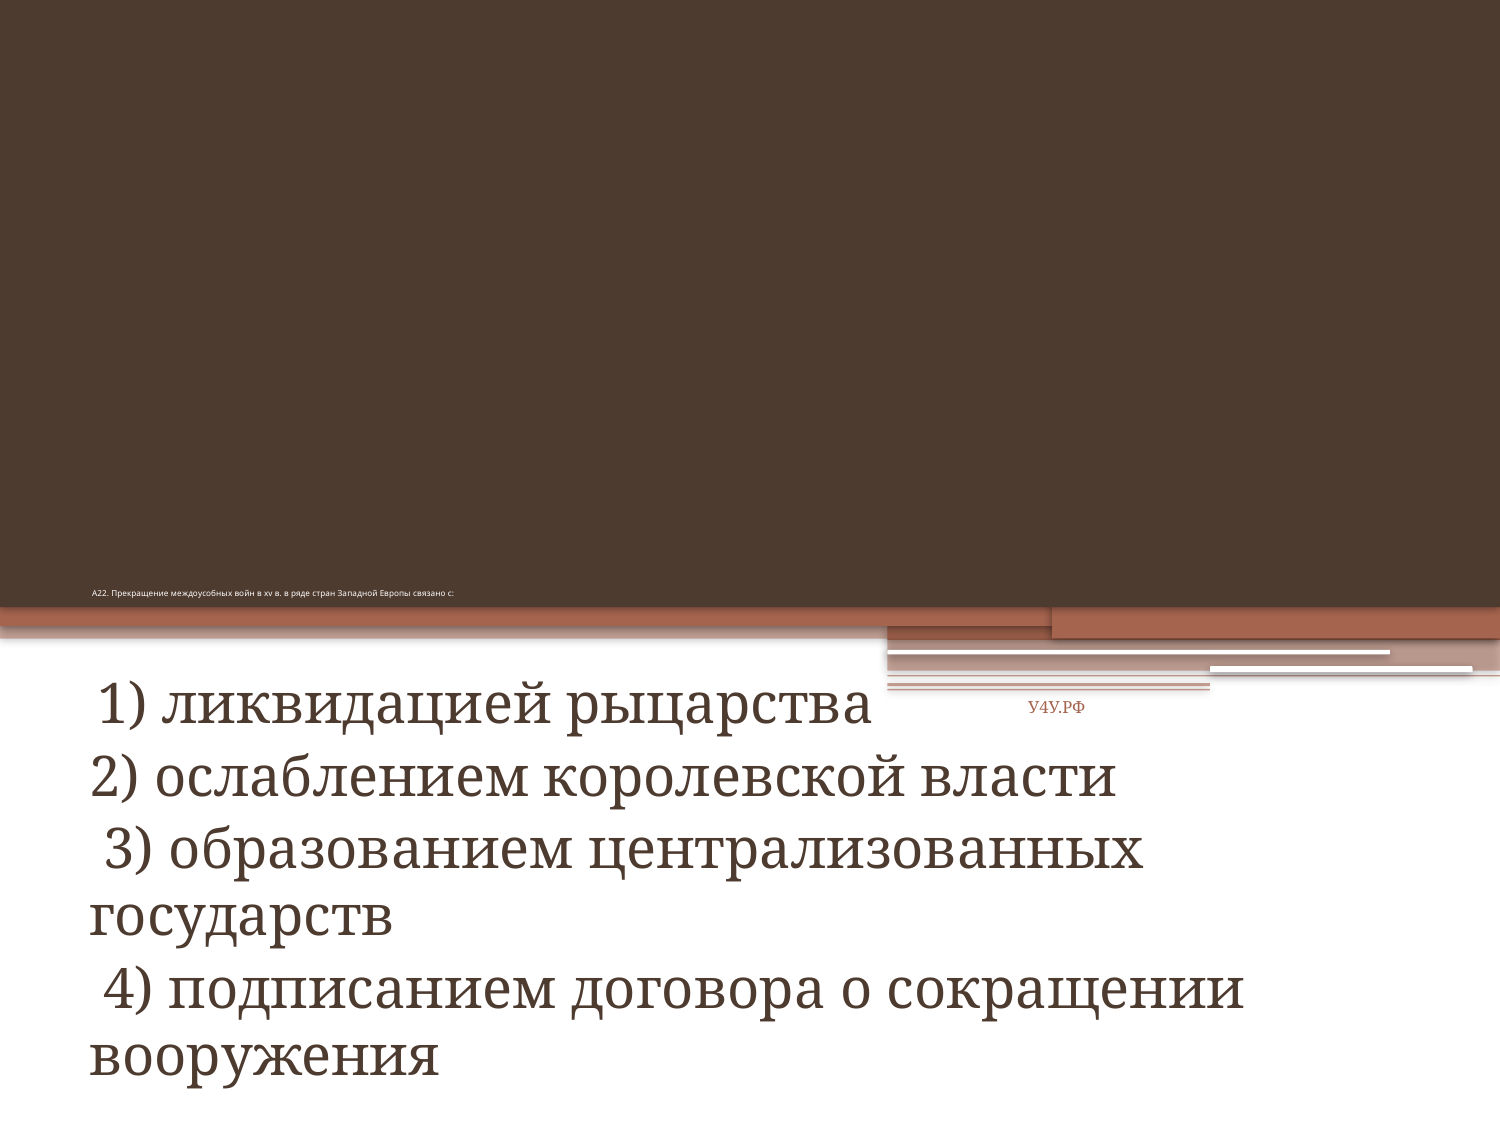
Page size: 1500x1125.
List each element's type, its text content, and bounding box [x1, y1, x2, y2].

footer У4У.РФ [887, 689, 1100, 765]
subtitle 1) ликвидацией рыцарства 2) ослаблением королевской власти 3) образованием централизованных государств 4) подписанием договора о сокращении вооружения [64, 604, 1394, 1094]
title А22. Прекращение междоусобных войн в xv в. в ряде стран Западной Европы связано с: [75, 394, 1463, 636]
